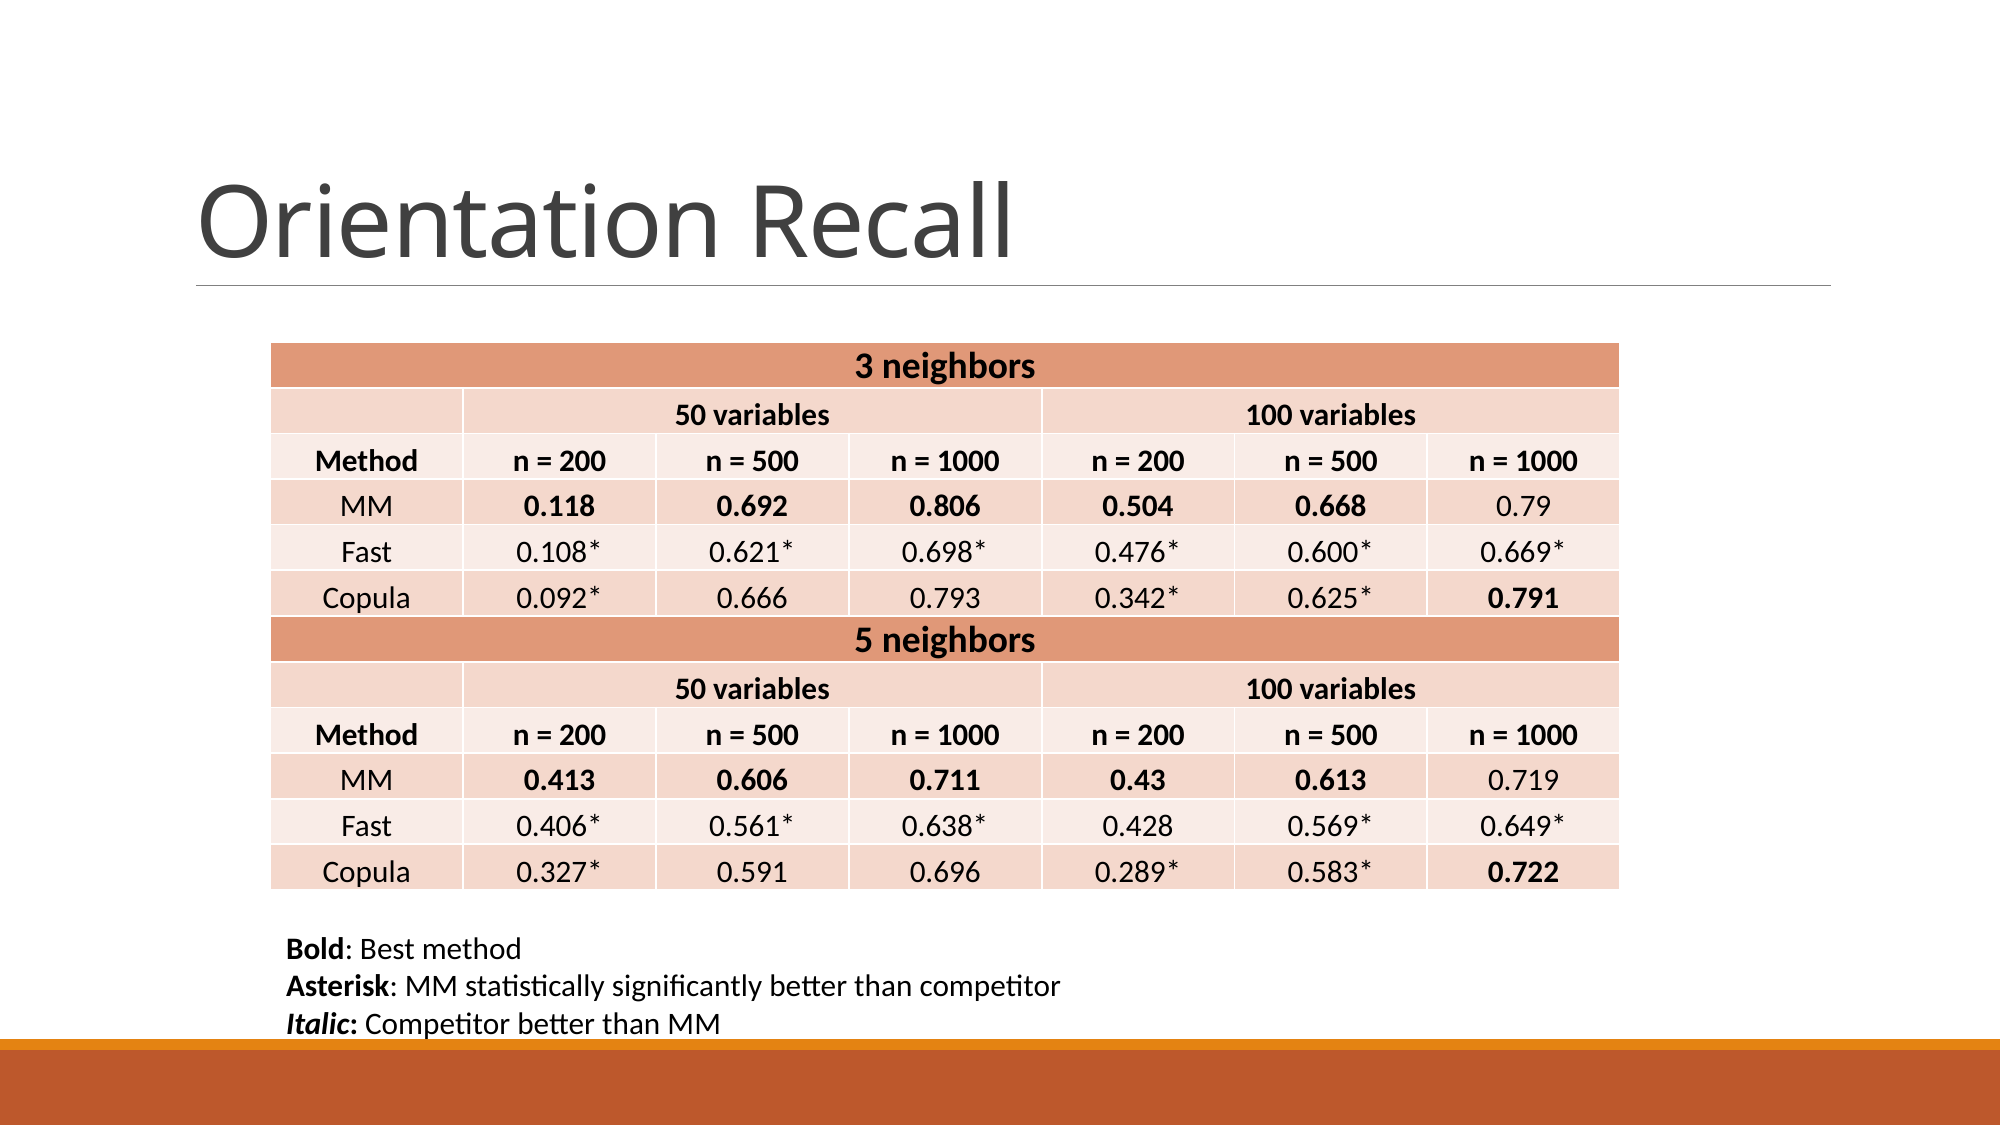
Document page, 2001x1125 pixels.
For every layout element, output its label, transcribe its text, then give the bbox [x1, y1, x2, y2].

table_cell n = 200 [1043, 434, 1234, 478]
table_cell n = 1000 [1428, 434, 1619, 478]
table_cell n = 200 [464, 708, 655, 752]
text_box Bold: Best method Asterisk: MM statistically significantly better than competitor Italic: Competitor better than MM [271, 920, 1641, 1048]
table_cell 0.722 [1428, 845, 1619, 889]
table_cell Method [271, 708, 462, 752]
table_cell 100 variables [1043, 389, 1619, 433]
table_cell 0.806 [850, 480, 1041, 524]
table_cell 0.583* [1235, 845, 1426, 889]
title Orientation Recall [180, 47, 1830, 285]
table_cell 0.413 [464, 754, 655, 798]
table_cell 0.649* [1428, 800, 1619, 843]
table_cell 0.711 [850, 754, 1041, 798]
table_cell [271, 663, 462, 707]
table_cell n = 500 [1235, 434, 1426, 478]
table_cell n = 200 [464, 434, 655, 478]
table_cell 50 variables [464, 389, 1041, 433]
table_cell 0.666 [657, 571, 848, 615]
table_cell 0.591 [657, 845, 848, 889]
table_cell 0.621* [657, 525, 848, 569]
table_cell 0.561* [657, 800, 848, 843]
table_cell 0.696 [850, 845, 1041, 889]
table_cell 0.43 [1043, 754, 1234, 798]
table_cell 0.606 [657, 754, 848, 798]
table_cell Copula [271, 571, 462, 615]
table_cell 0.428 [1043, 800, 1234, 843]
table_cell MM [271, 754, 462, 798]
table_cell 0.793 [850, 571, 1041, 615]
table_cell n = 1000 [850, 708, 1041, 752]
table_cell 0.791 [1428, 571, 1619, 615]
table_cell 100 variables [1043, 663, 1619, 707]
table_cell 0.504 [1043, 480, 1234, 524]
table_cell Copula [271, 845, 462, 889]
table_cell Fast [271, 800, 462, 843]
table_cell Fast [271, 525, 462, 569]
table_cell n = 1000 [850, 434, 1041, 478]
table_cell n = 500 [1235, 708, 1426, 752]
table_cell MM [271, 480, 462, 524]
table_cell n = 500 [657, 708, 848, 752]
table_cell 0.092* [464, 571, 655, 615]
table_cell 0.719 [1428, 754, 1619, 798]
table_cell n = 500 [657, 434, 848, 478]
table_cell Method [271, 434, 462, 478]
table_cell 0.108* [464, 525, 655, 569]
table_cell 0.600* [1235, 525, 1426, 569]
table_cell n = 1000 [1428, 708, 1619, 752]
table_cell 0.625* [1235, 571, 1426, 615]
table_cell 0.406* [464, 800, 655, 843]
table_cell 0.342* [1043, 571, 1234, 615]
table_header 3 neighbors [271, 343, 1619, 387]
table_cell 0.668 [1235, 480, 1426, 524]
table_cell 50 variables [464, 663, 1041, 707]
table_cell 0.638* [850, 800, 1041, 843]
table_cell 5 neighbors [271, 617, 1619, 661]
table_cell 0.698* [850, 525, 1041, 569]
table_cell [271, 389, 462, 433]
table_cell 0.476* [1043, 525, 1234, 569]
table_cell 0.118 [464, 480, 655, 524]
table_cell n = 200 [1043, 708, 1234, 752]
table_cell 0.569* [1235, 800, 1426, 843]
table_cell 0.79 [1428, 480, 1619, 524]
table_cell 0.692 [657, 480, 848, 524]
table_cell 0.613 [1235, 754, 1426, 798]
table_cell 0.669* [1428, 525, 1619, 569]
table_cell 0.327* [464, 845, 655, 889]
table_cell 0.289* [1043, 845, 1234, 889]
